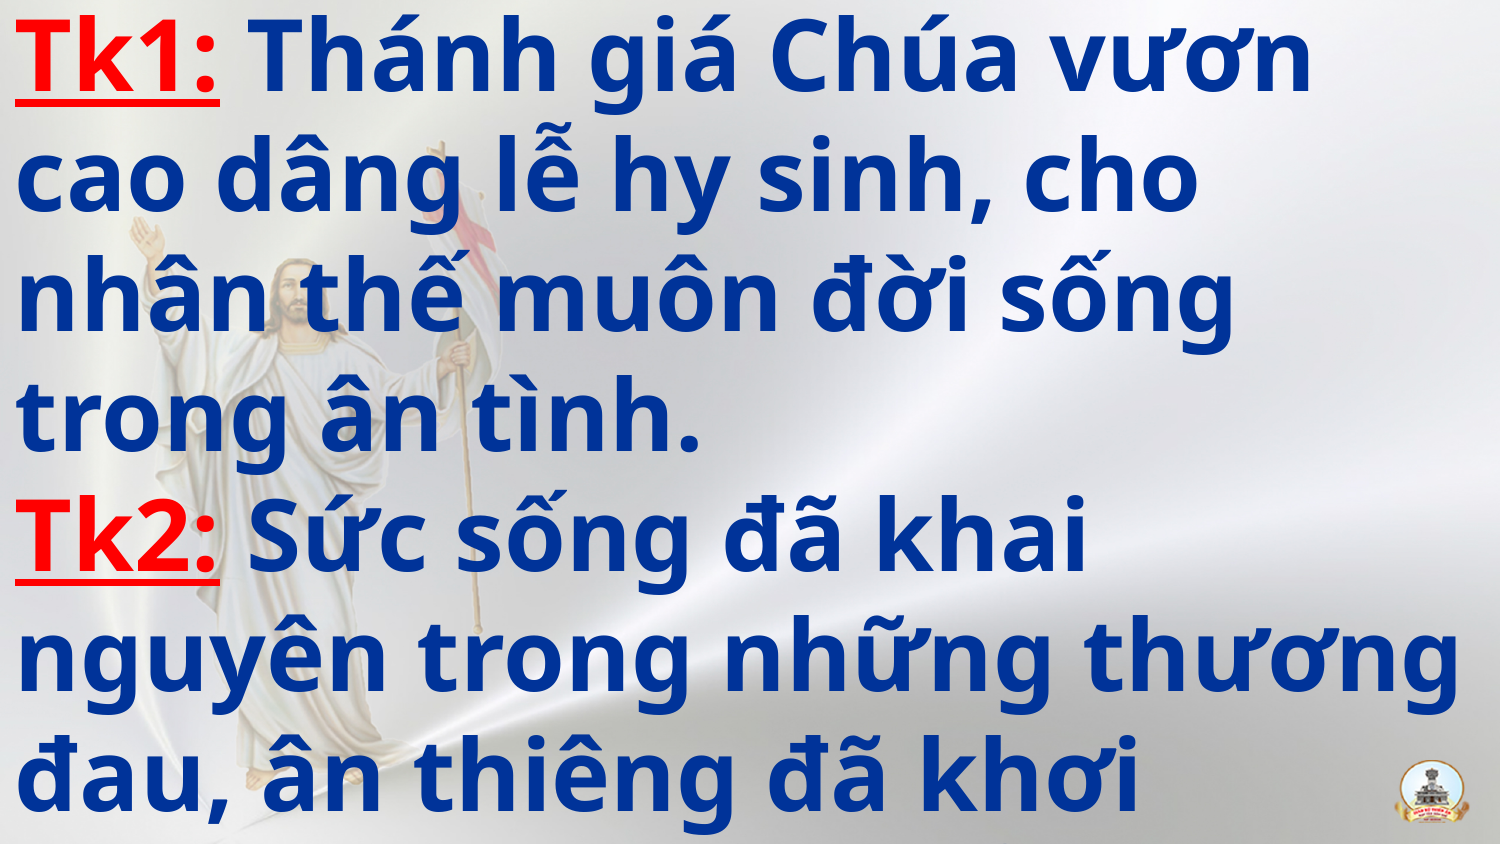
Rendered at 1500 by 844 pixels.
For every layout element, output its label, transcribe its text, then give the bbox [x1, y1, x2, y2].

text_box Tk1: Thánh giá Chúa vươn cao dâng lễ hy sinh, cho nhân thế muôn đời sống trong ân tình. Tk2: Sức sống đã khai nguyên trong những thương đau, ân thiêng đã khơi nguồn giữa bao khổ sầu. [0, 0, 1500, 844]
